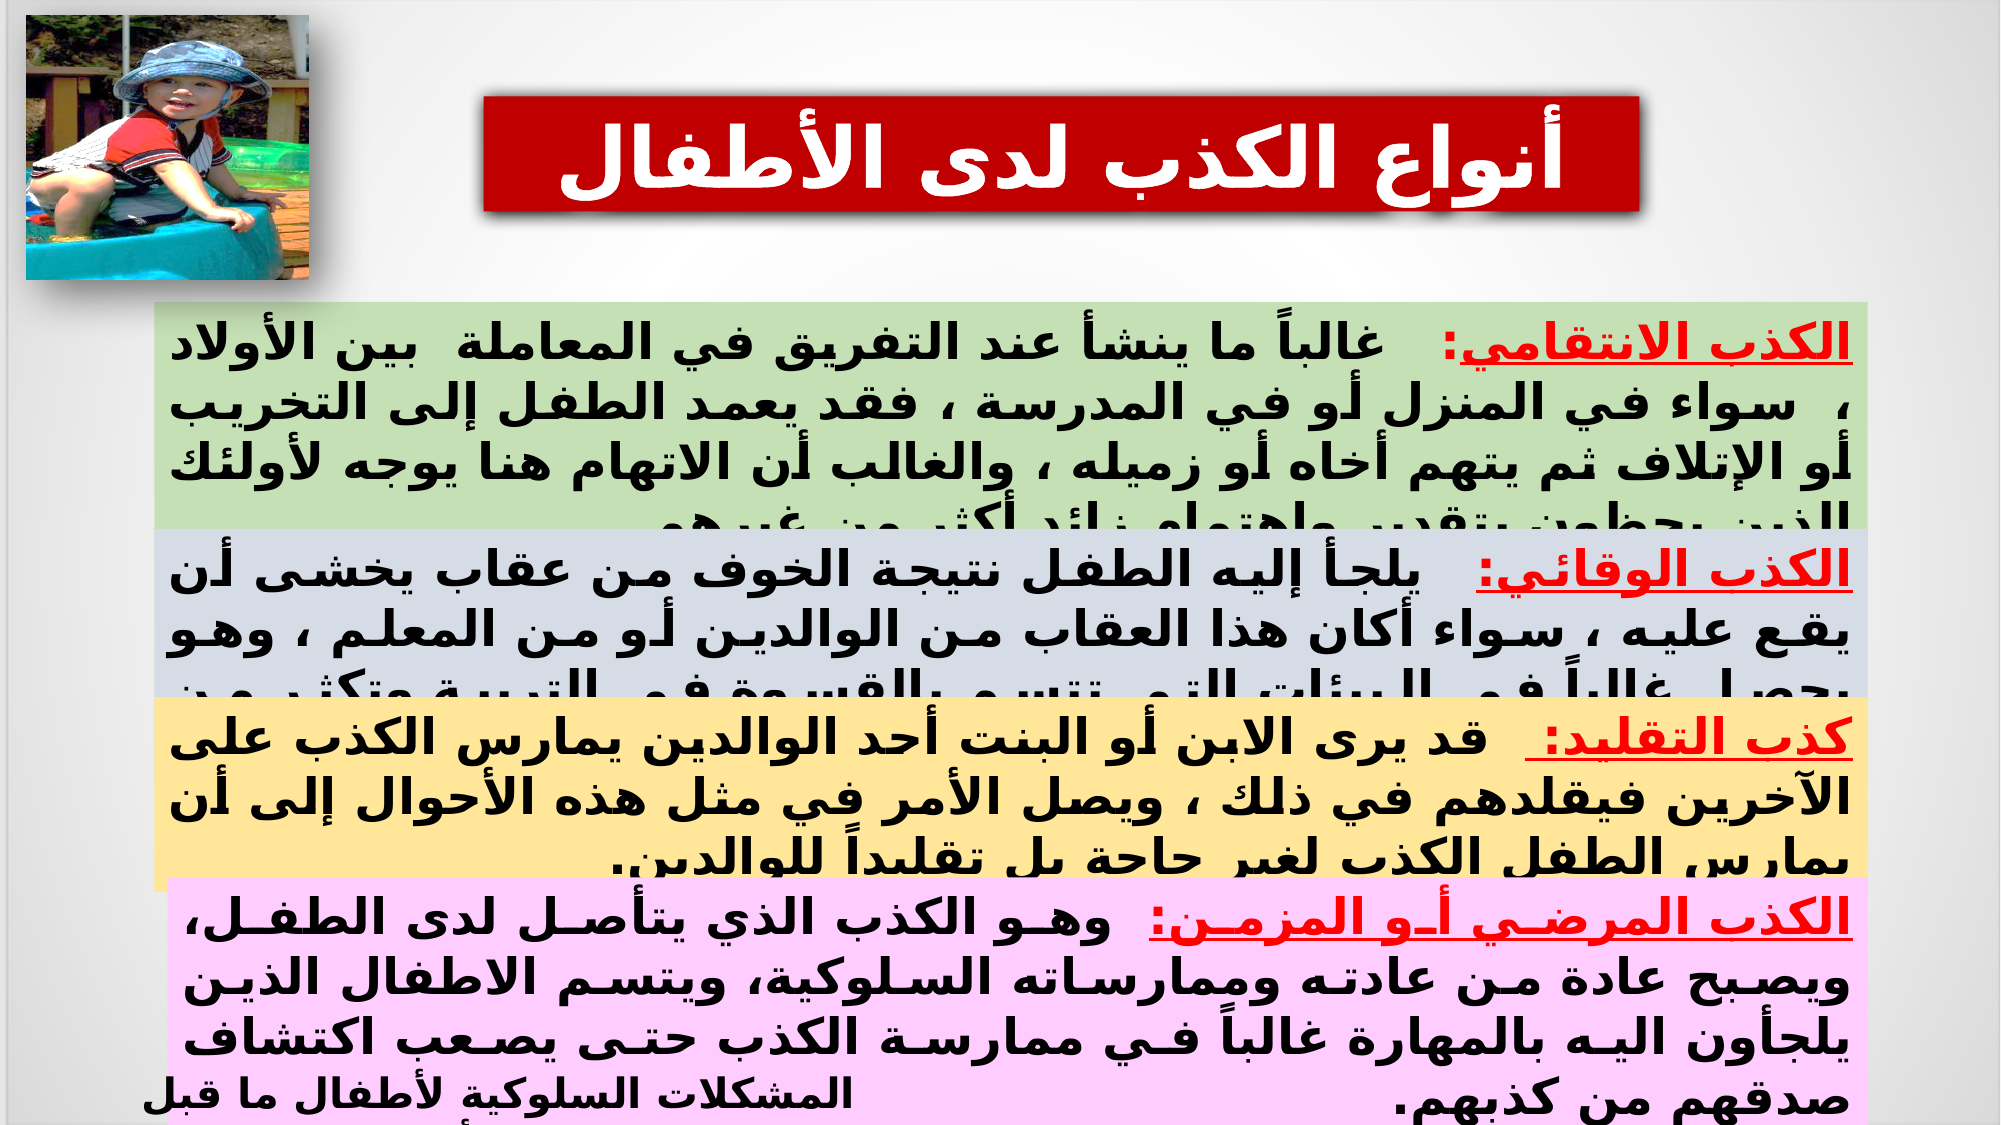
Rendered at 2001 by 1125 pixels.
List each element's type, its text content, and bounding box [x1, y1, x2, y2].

text_box الكذب الوقائي: يلجأ إليه الطفل نتيجة الخوف من عقاب يخشى أن يقع عليه ، سواء أكان هذا العقاب من الوالدين أو من المعلم ، وهو يحصل غالباً في البيئات التي تتسم بالقسوة في التربية وتكثر من العقوبة . [154, 528, 1868, 697]
picture [0, 0, 2001, 1125]
text_box كذب التقليد: قد يرى الابن أو البنت أحد الوالدين يمارس الكذب على الآخرين فيقلدهم في ذلك ، ويصل الأمر في مثل هذه الأحوال إلى أن يمارس الطفل الكذب لغير حاجة بل تقليداً للوالدين. [154, 697, 1868, 892]
text_box الكذب الانتقامي: غالباً ما ينشأ عند التفريق في المعاملة بين الأولاد ، سواء في المنزل أو في المدرسة ، فقد يعمد الطفل إلى التخريب أو الإتلاف ثم يتهم أخاه أو زميله ، والغالب أن الاتهام هنا يوجه لأولئك الذين يحظون بتقدير واهتمام زائد أكثر من غيرهم . [154, 301, 1868, 528]
text_box المشكلات السلوكية لأطفال ما قبل المدرسة -التربية الأسرية-اسر 211 [20, 1059, 871, 1125]
text_box أنواع الكذب لدى الأطفال [483, 96, 1640, 212]
text_box الكذب المرضي أو المزمن: وهو الكذب الذي يتأصل لدى الطفل، ويصبح عادة من عادته وممارساته السلوكية، ويتسم الاطفال الذين يلجأون اليه بالمهارة غالباً في ممارسة الكذب حتى يصعب اكتشاف صدقهم من كذبهم. [167, 877, 1868, 1125]
